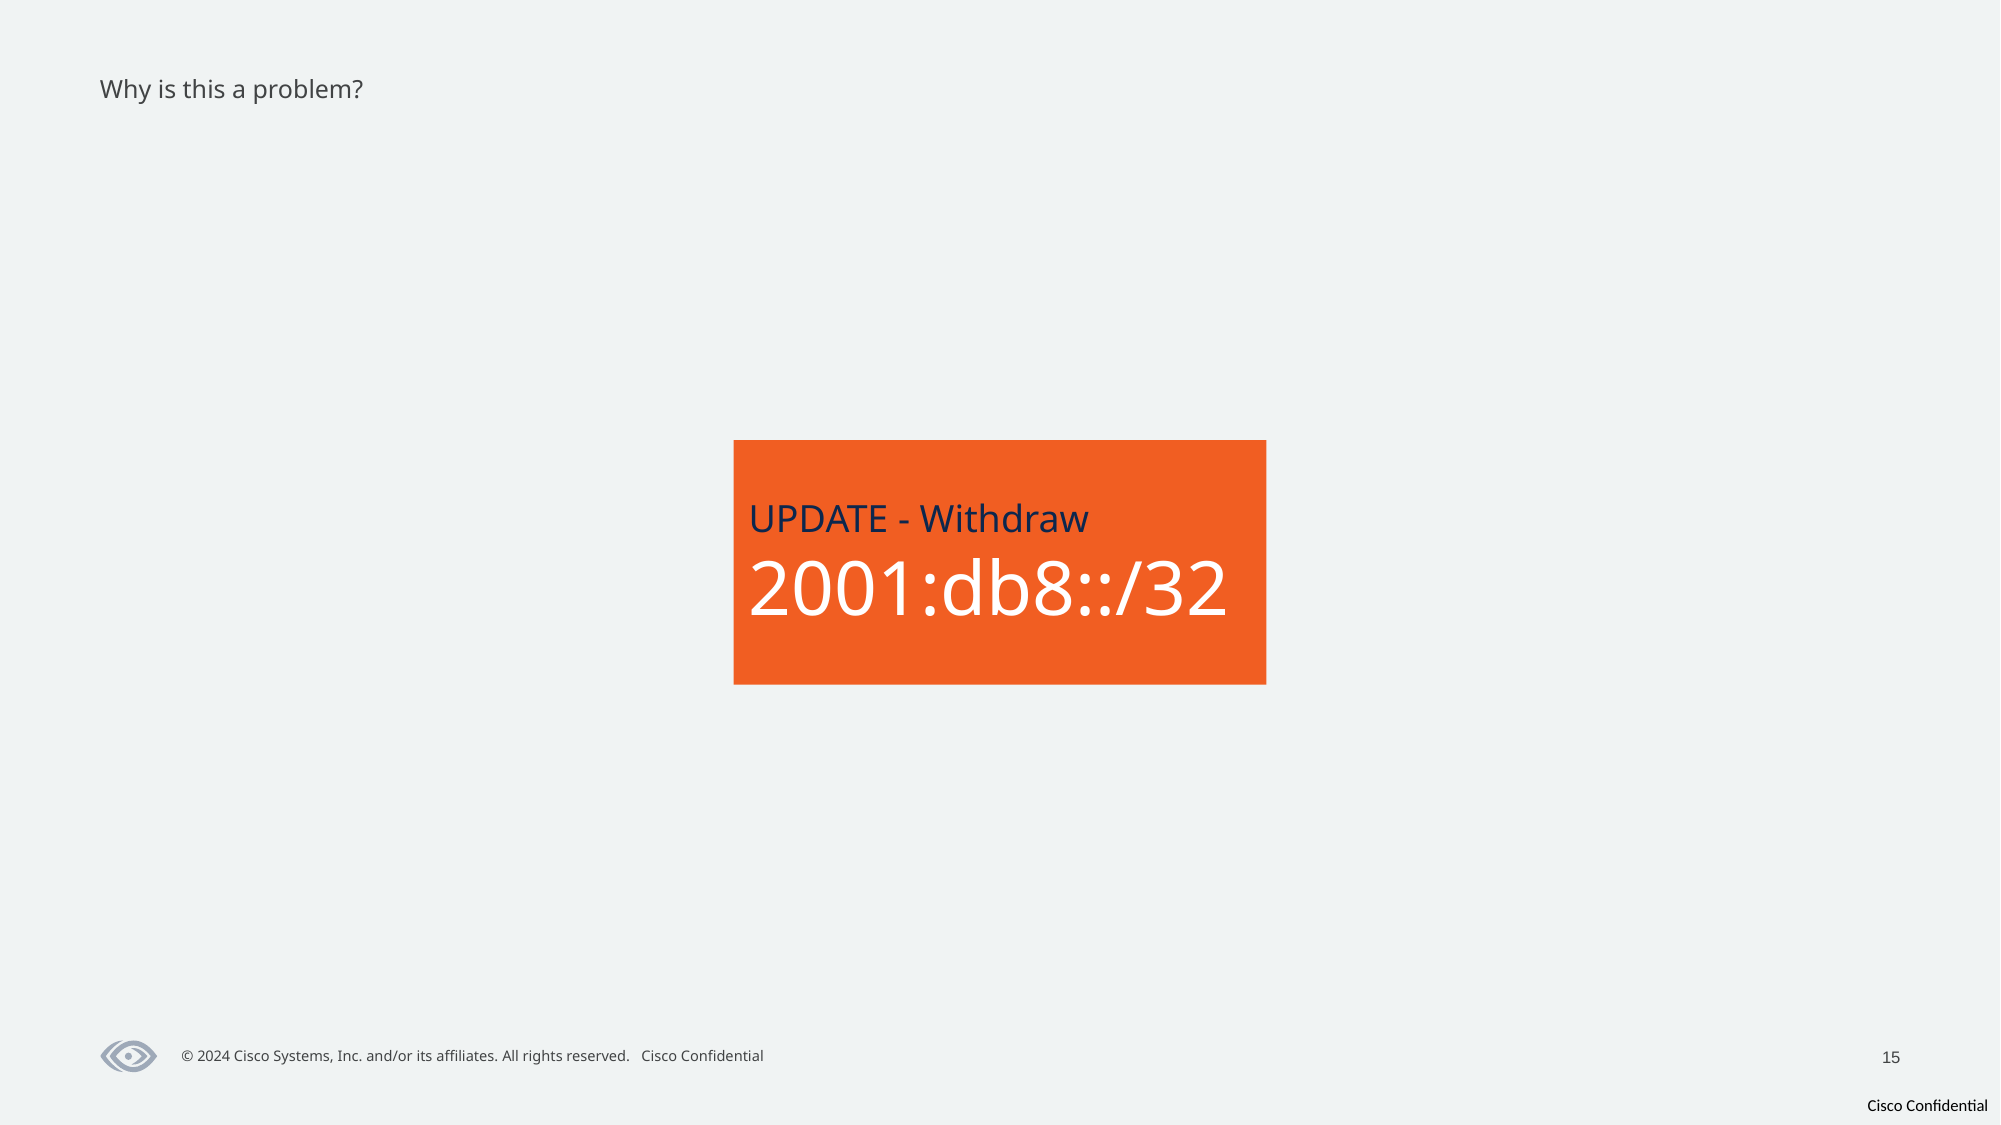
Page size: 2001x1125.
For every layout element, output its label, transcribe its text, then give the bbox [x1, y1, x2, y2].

footer © 2024 Cisco Systems, Inc. and/or its affiliates. All rights reserved. Cisco Confidential [181, 1039, 805, 1074]
slide_number 15 [1757, 1027, 1916, 1088]
list Why is this a problem? [99, 70, 676, 121]
text_box UPDATE - Withdraw 2001:db8::/32 [732, 438, 1268, 687]
